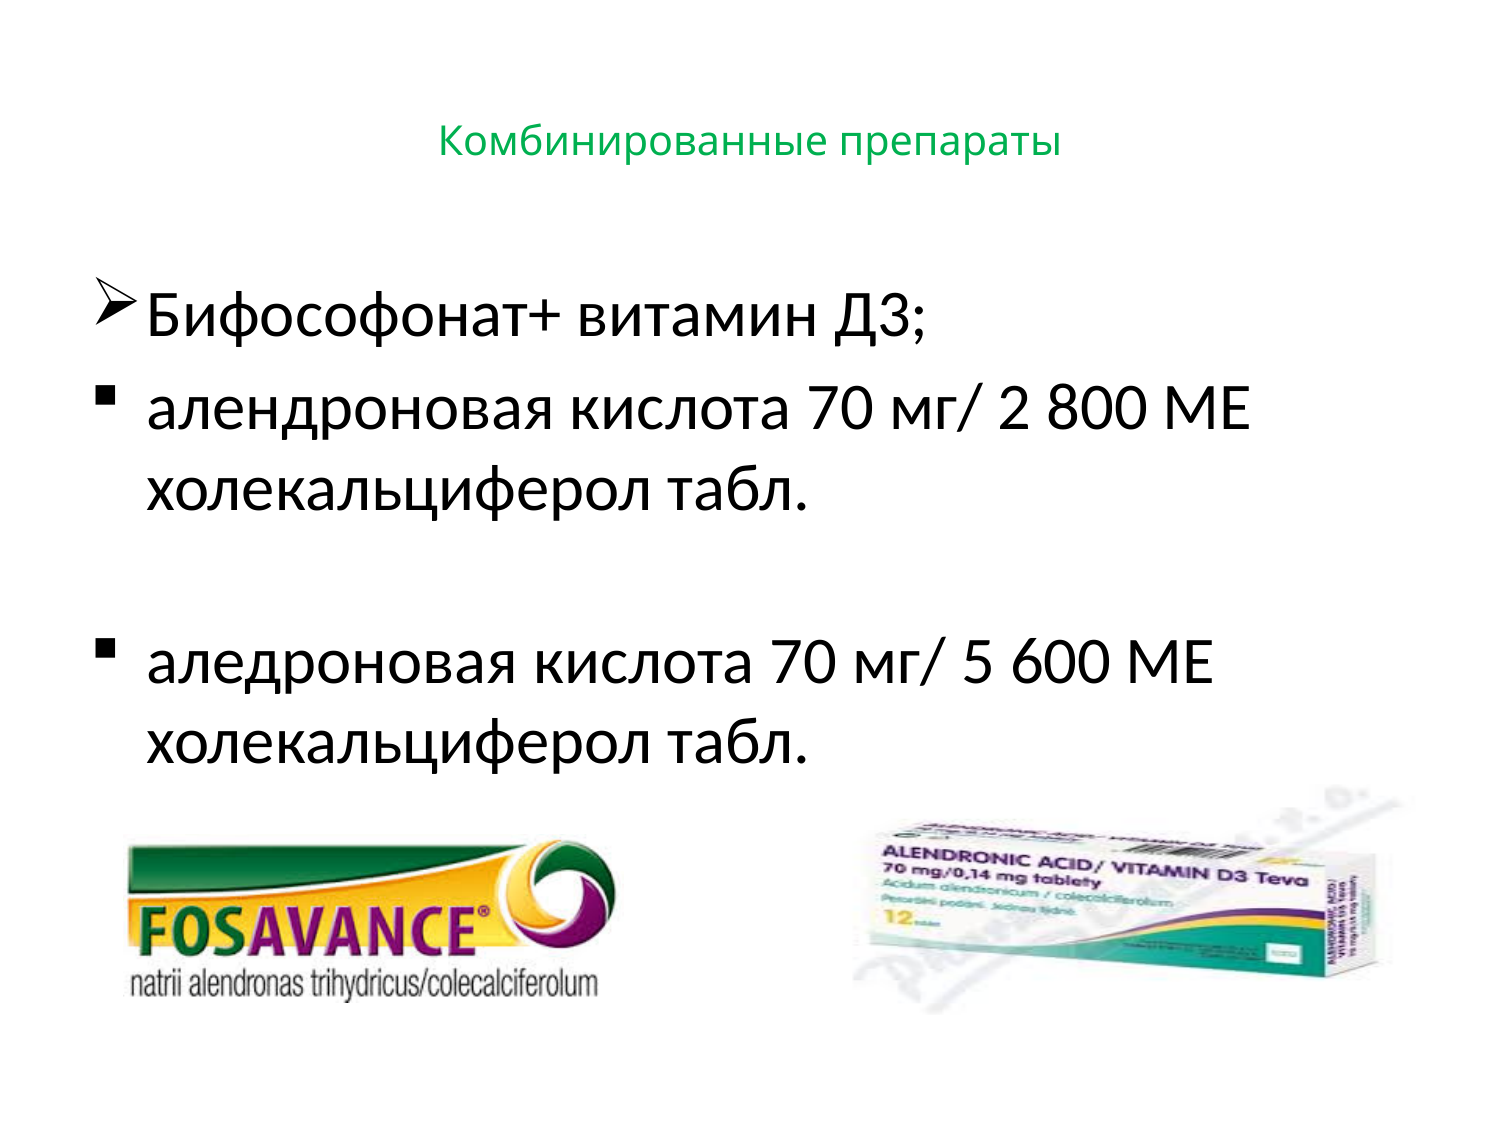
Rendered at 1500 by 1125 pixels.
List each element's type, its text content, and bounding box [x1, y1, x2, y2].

title Комбинированные препараты [75, 45, 1425, 233]
picture [123, 833, 625, 1004]
picture [808, 727, 1442, 1052]
list Бифософонат+ витамин Д3; алендроновая кислота 70 мг/ 2 800 МЕ холекальциферол табл. аледроновая кислота 70 мг/ 5 600 МЕ холекальциферол табл. [75, 262, 1425, 1005]
